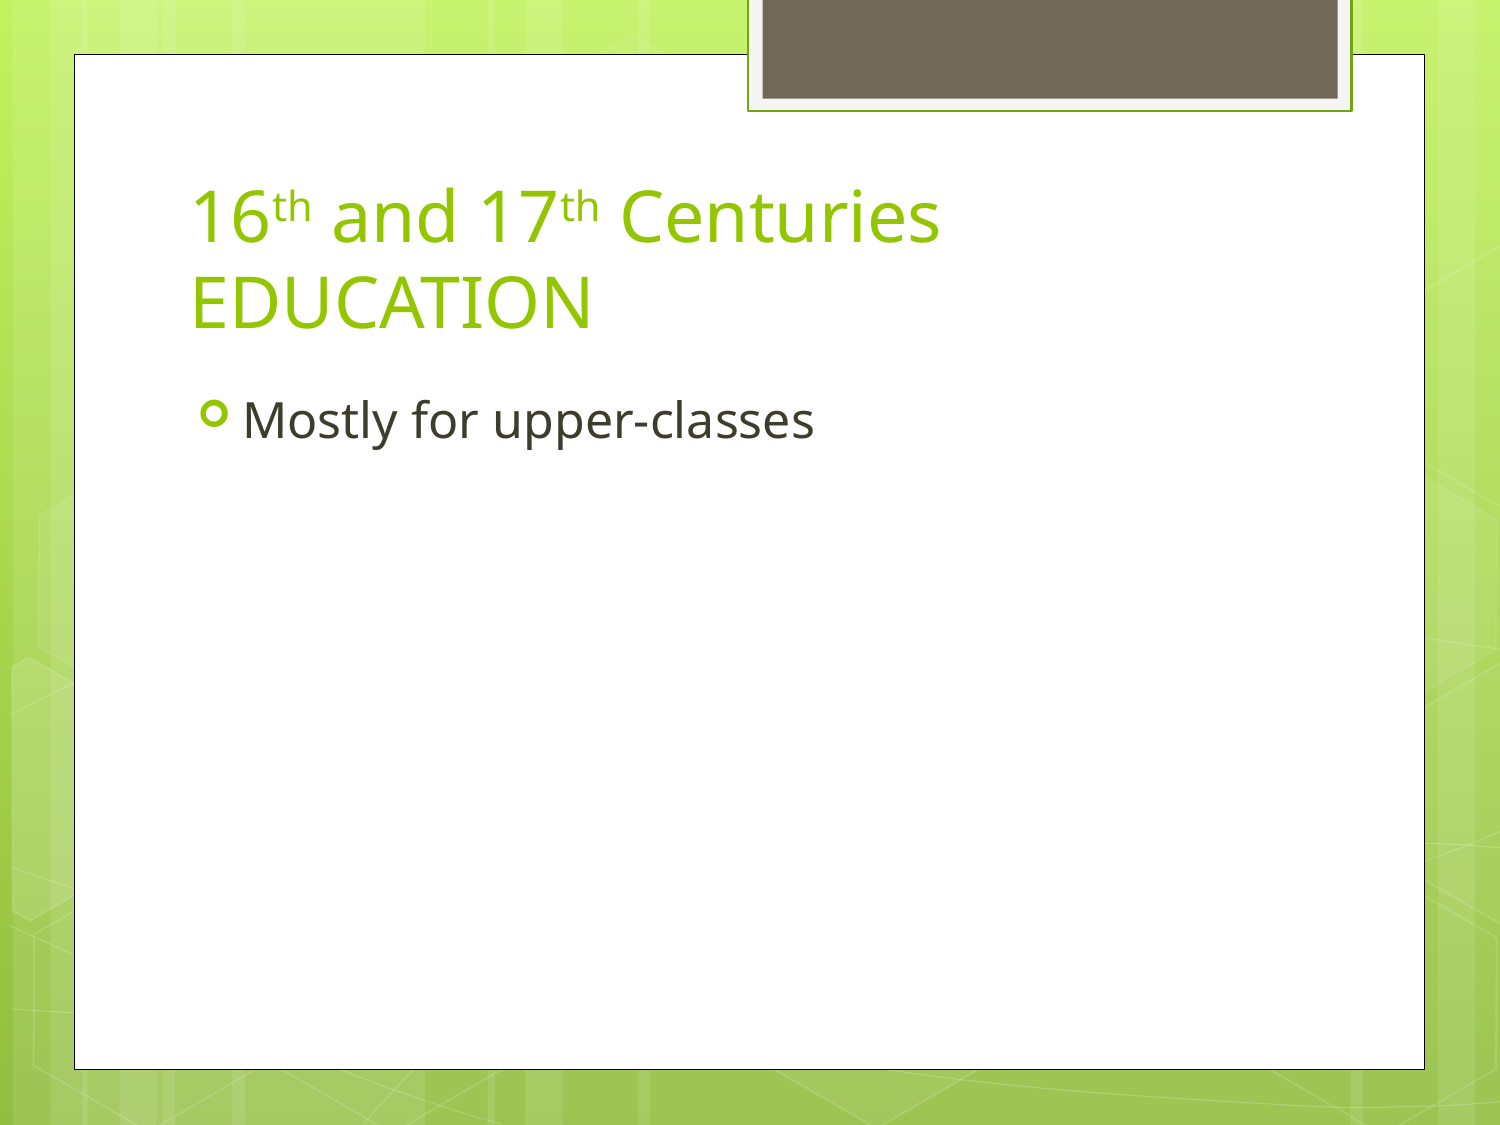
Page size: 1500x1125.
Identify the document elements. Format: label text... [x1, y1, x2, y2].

title 16th and 17th Centuries EDUCATION [174, 162, 1328, 350]
list Mostly for upper-classes [171, 381, 1283, 957]
